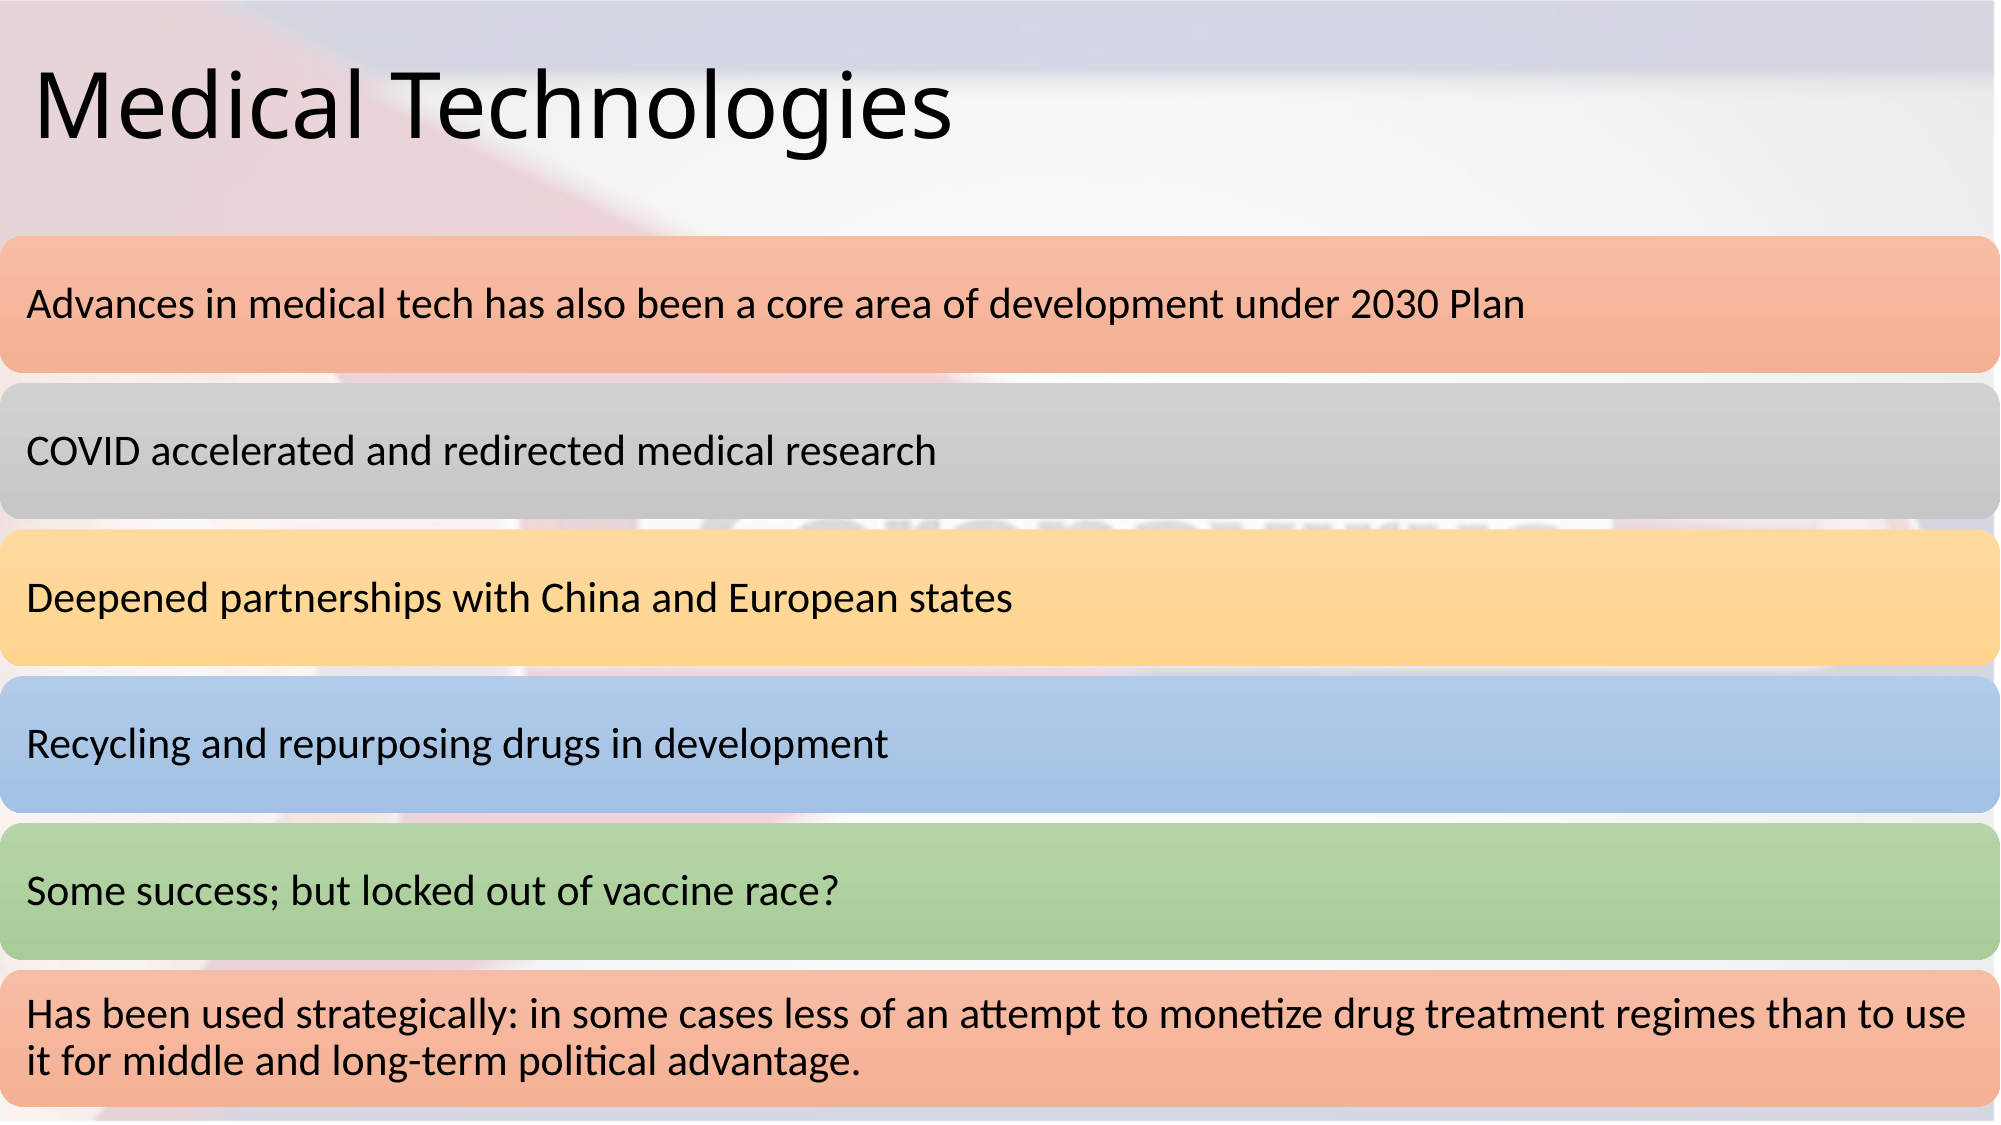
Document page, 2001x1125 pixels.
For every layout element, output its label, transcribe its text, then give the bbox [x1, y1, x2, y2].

title Medical Technologies [17, 0, 1743, 217]
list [0, 217, 2000, 1125]
